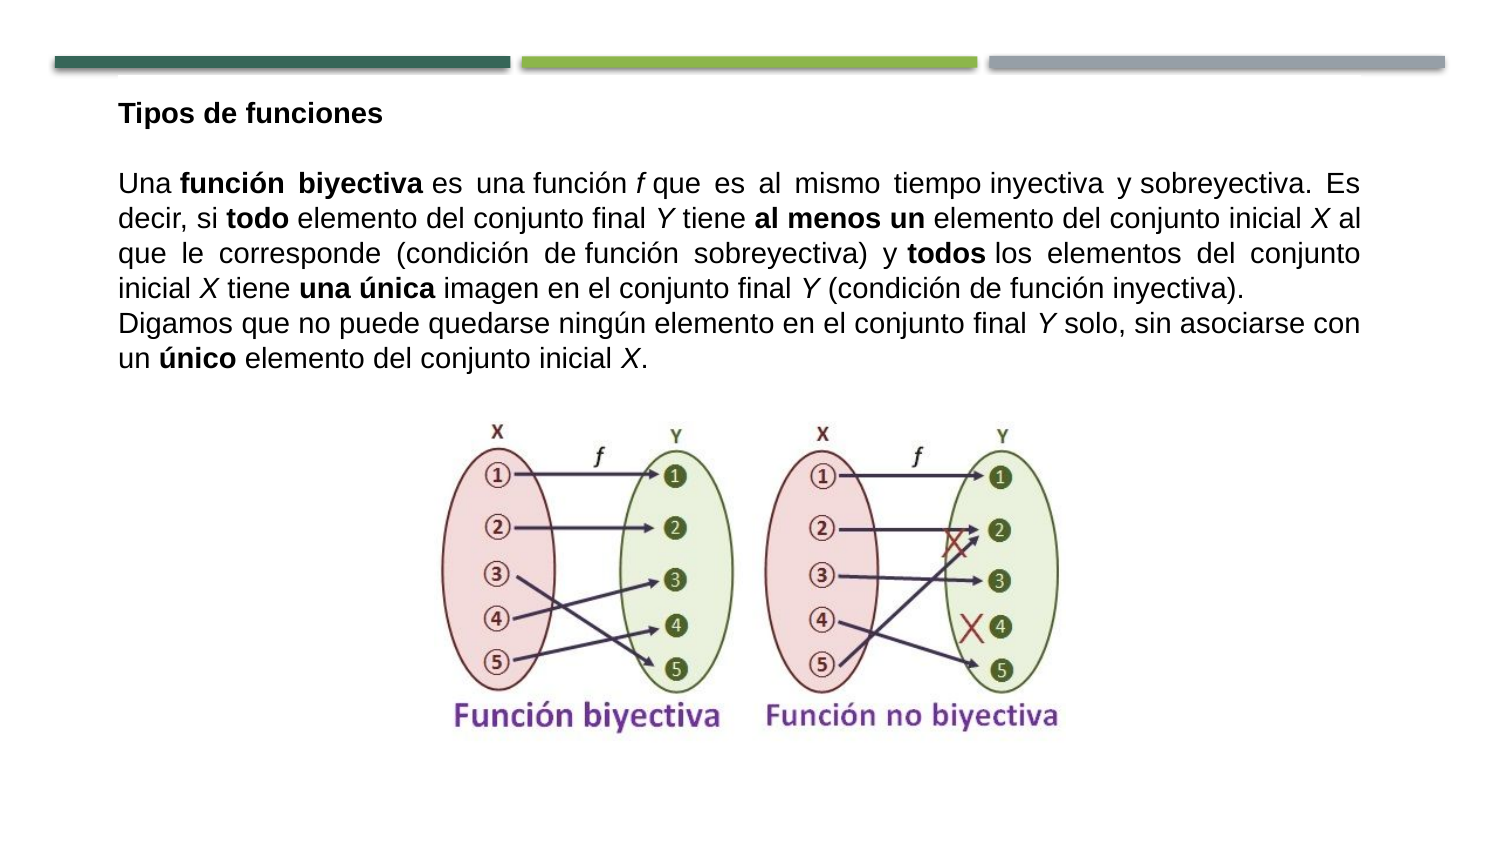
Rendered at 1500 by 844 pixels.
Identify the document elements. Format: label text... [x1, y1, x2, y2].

picture [433, 421, 1067, 748]
text_box Tipos de funciones Una función biyectiva es una función f que es al mismo tiempo inyectiva y sobreyectiva. Es decir, si todo elemento del conjunto final Y tiene al menos un elemento del conjunto inicial X al que le corresponde (condición de función sobreyectiva) y todos los elementos del conjunto inicial X tiene una única imagen en el conjunto final Y (condición de función inyectiva). Digamos que no puede quedarse ningún elemento en el conjunto final Y solo, sin asociarse con un único elemento del conjunto inicial X. [118, 75, 1362, 464]
title CONTENU DE CE MODÈLE [118, 72, 1382, 167]
